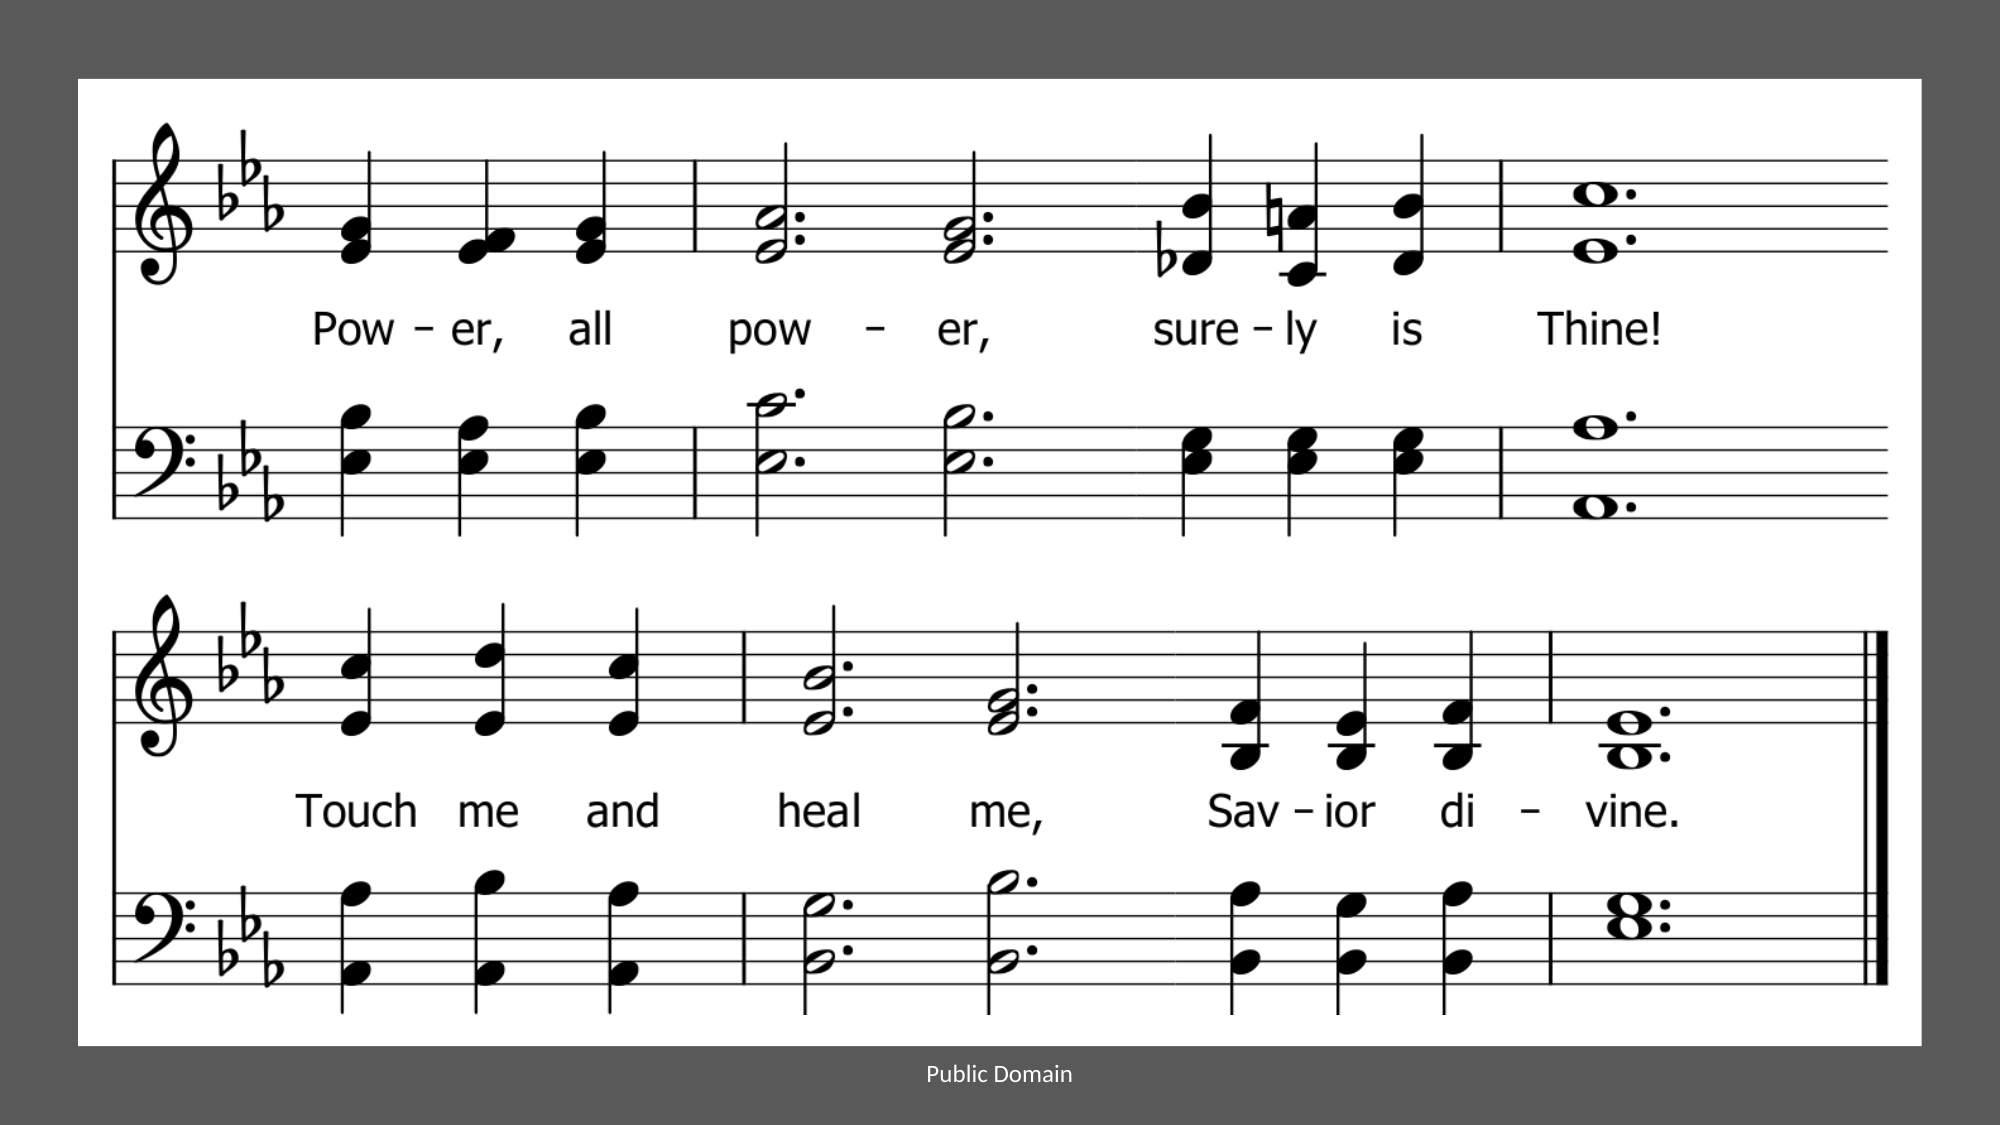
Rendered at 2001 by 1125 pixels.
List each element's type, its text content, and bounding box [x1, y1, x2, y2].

picture [105, 110, 1895, 1015]
text_box [0, 0, 2000, 1125]
footer Public Domain [662, 1042, 1338, 1103]
text_box [77, 78, 1923, 1047]
